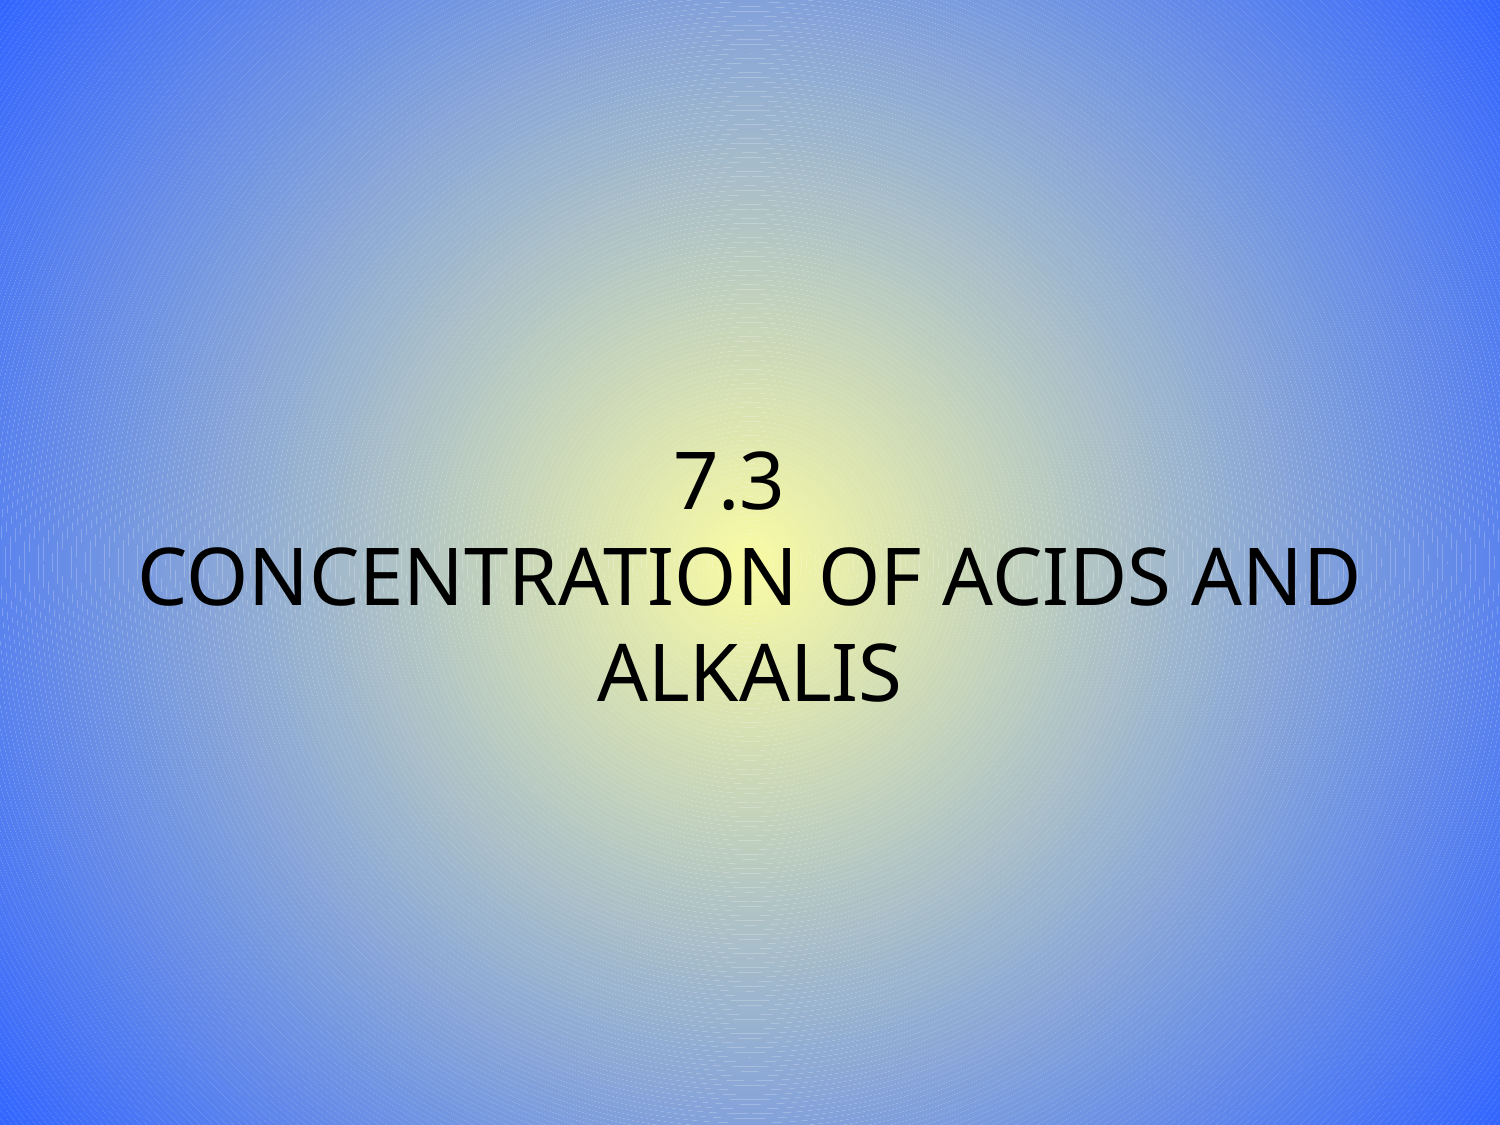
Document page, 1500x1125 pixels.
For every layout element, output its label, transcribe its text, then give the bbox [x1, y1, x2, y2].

title 7.3 CONCENTRATION OF ACIDS AND ALKALIS [112, 421, 1388, 725]
